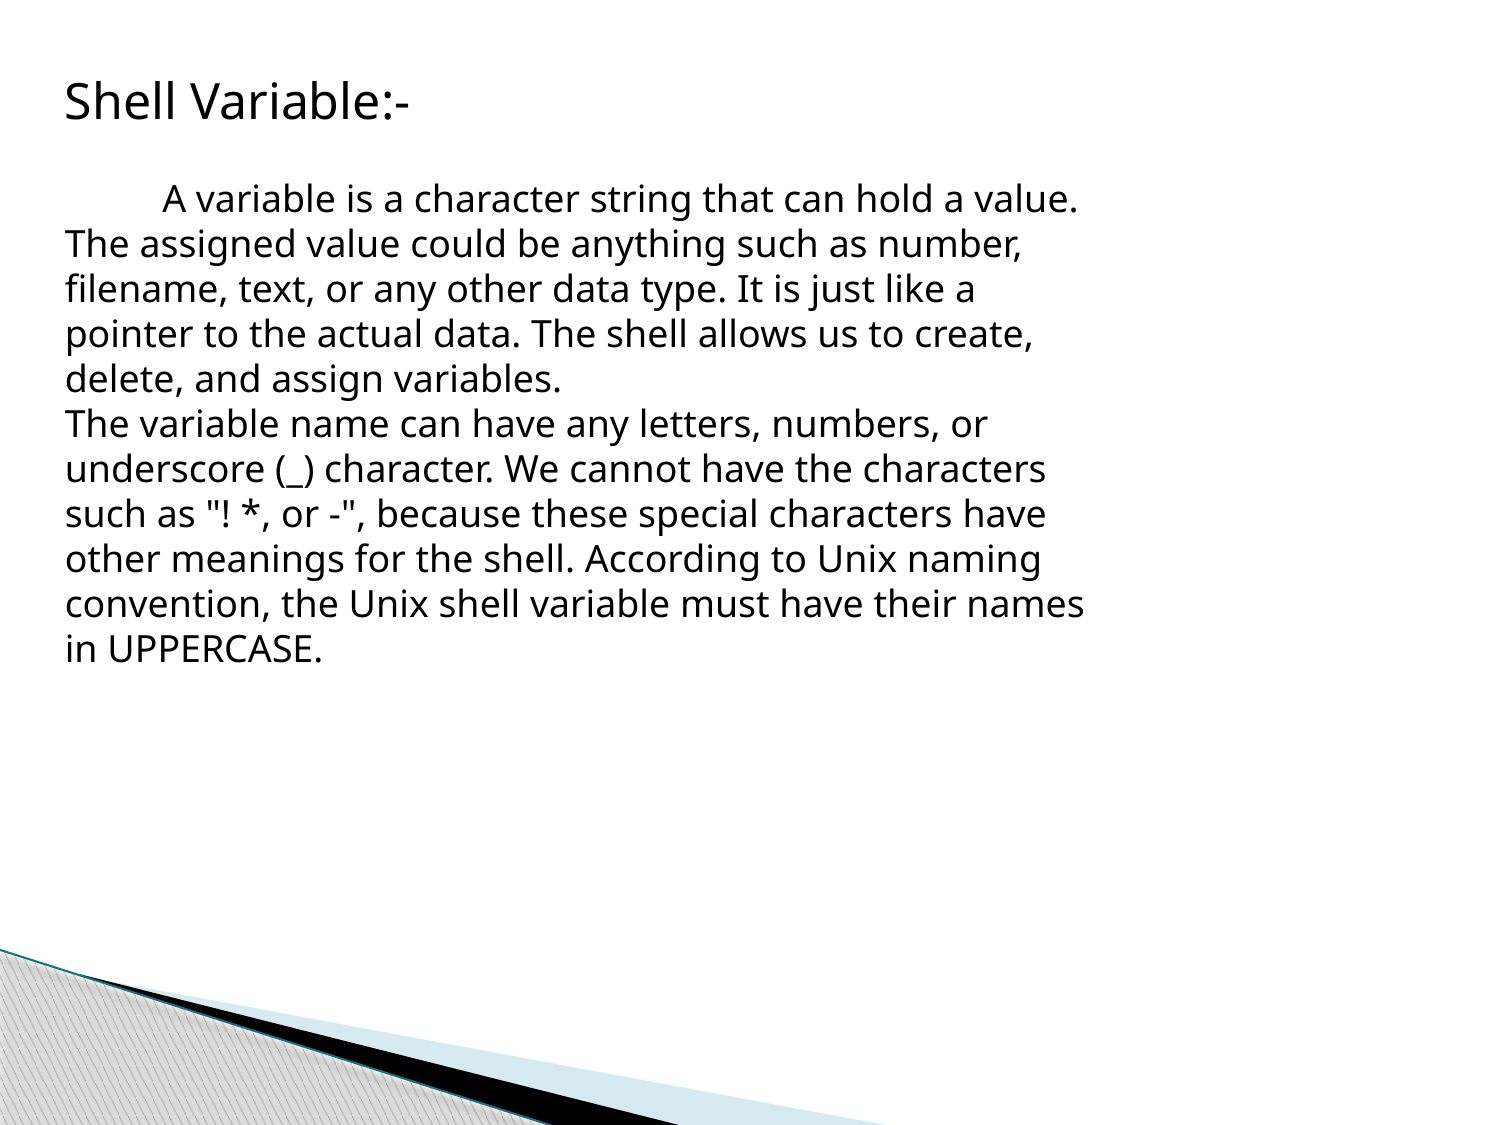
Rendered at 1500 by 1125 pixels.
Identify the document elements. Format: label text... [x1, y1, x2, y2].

text_box Shell Variable:- A variable is a character string that can hold a value. The assigned value could be anything such as number, filename, text, or any other data type. It is just like a pointer to the actual data. The shell allows us to create, delete, and assign variables. The variable name can have any letters, numbers, or underscore (_) character. We cannot have the characters such as "! *, or -", because these special characters have other meanings for the shell. According to Unix naming convention, the Unix shell variable must have their names in UPPERCASE. [50, 62, 1125, 678]
